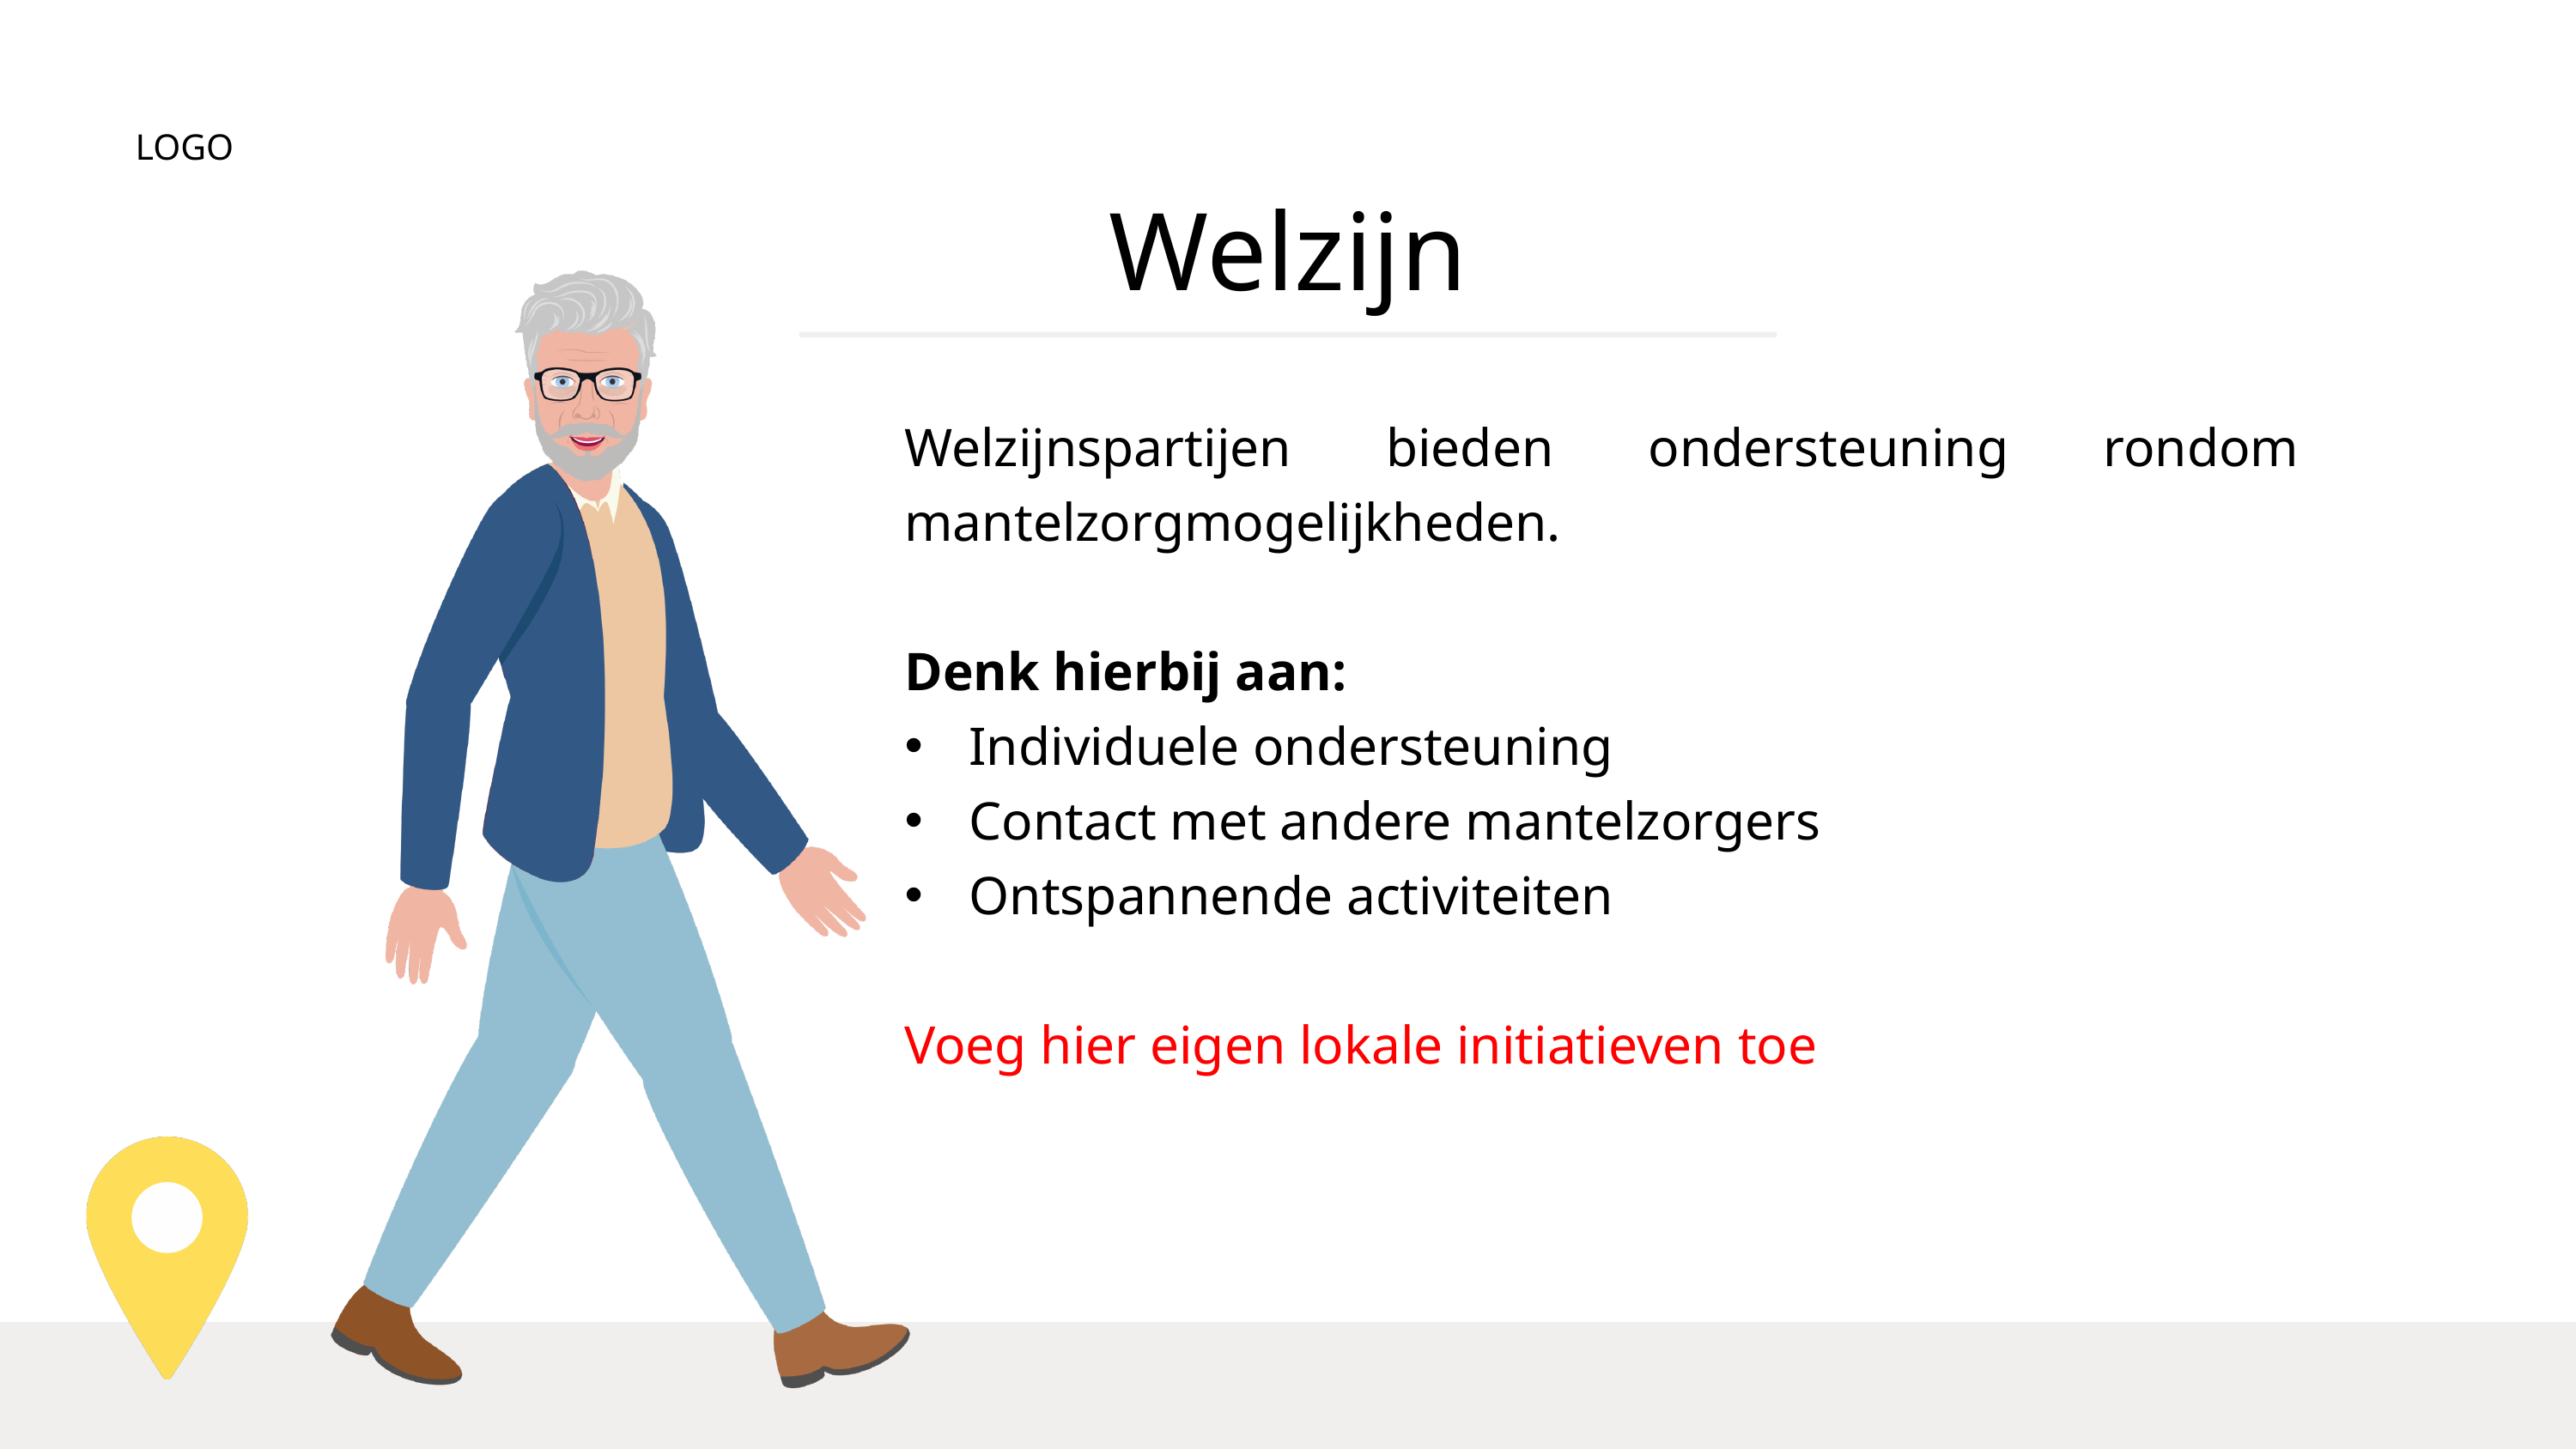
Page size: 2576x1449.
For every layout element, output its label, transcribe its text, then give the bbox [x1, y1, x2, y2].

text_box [0, 1321, 2576, 1449]
text_box LOGO [135, 128, 332, 167]
picture [0, 247, 1381, 1420]
text_box Welzijnspartijen bieden ondersteuning rondom mantelzorgmogelijkheden. Denk hierbij aan: Individuele ondersteuning Contact met andere mantelzorgers Ontspannende activiteiten Voeg hier eigen lokale initiatieven toe [1385, 396, 2313, 1082]
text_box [639, 183, 1937, 403]
